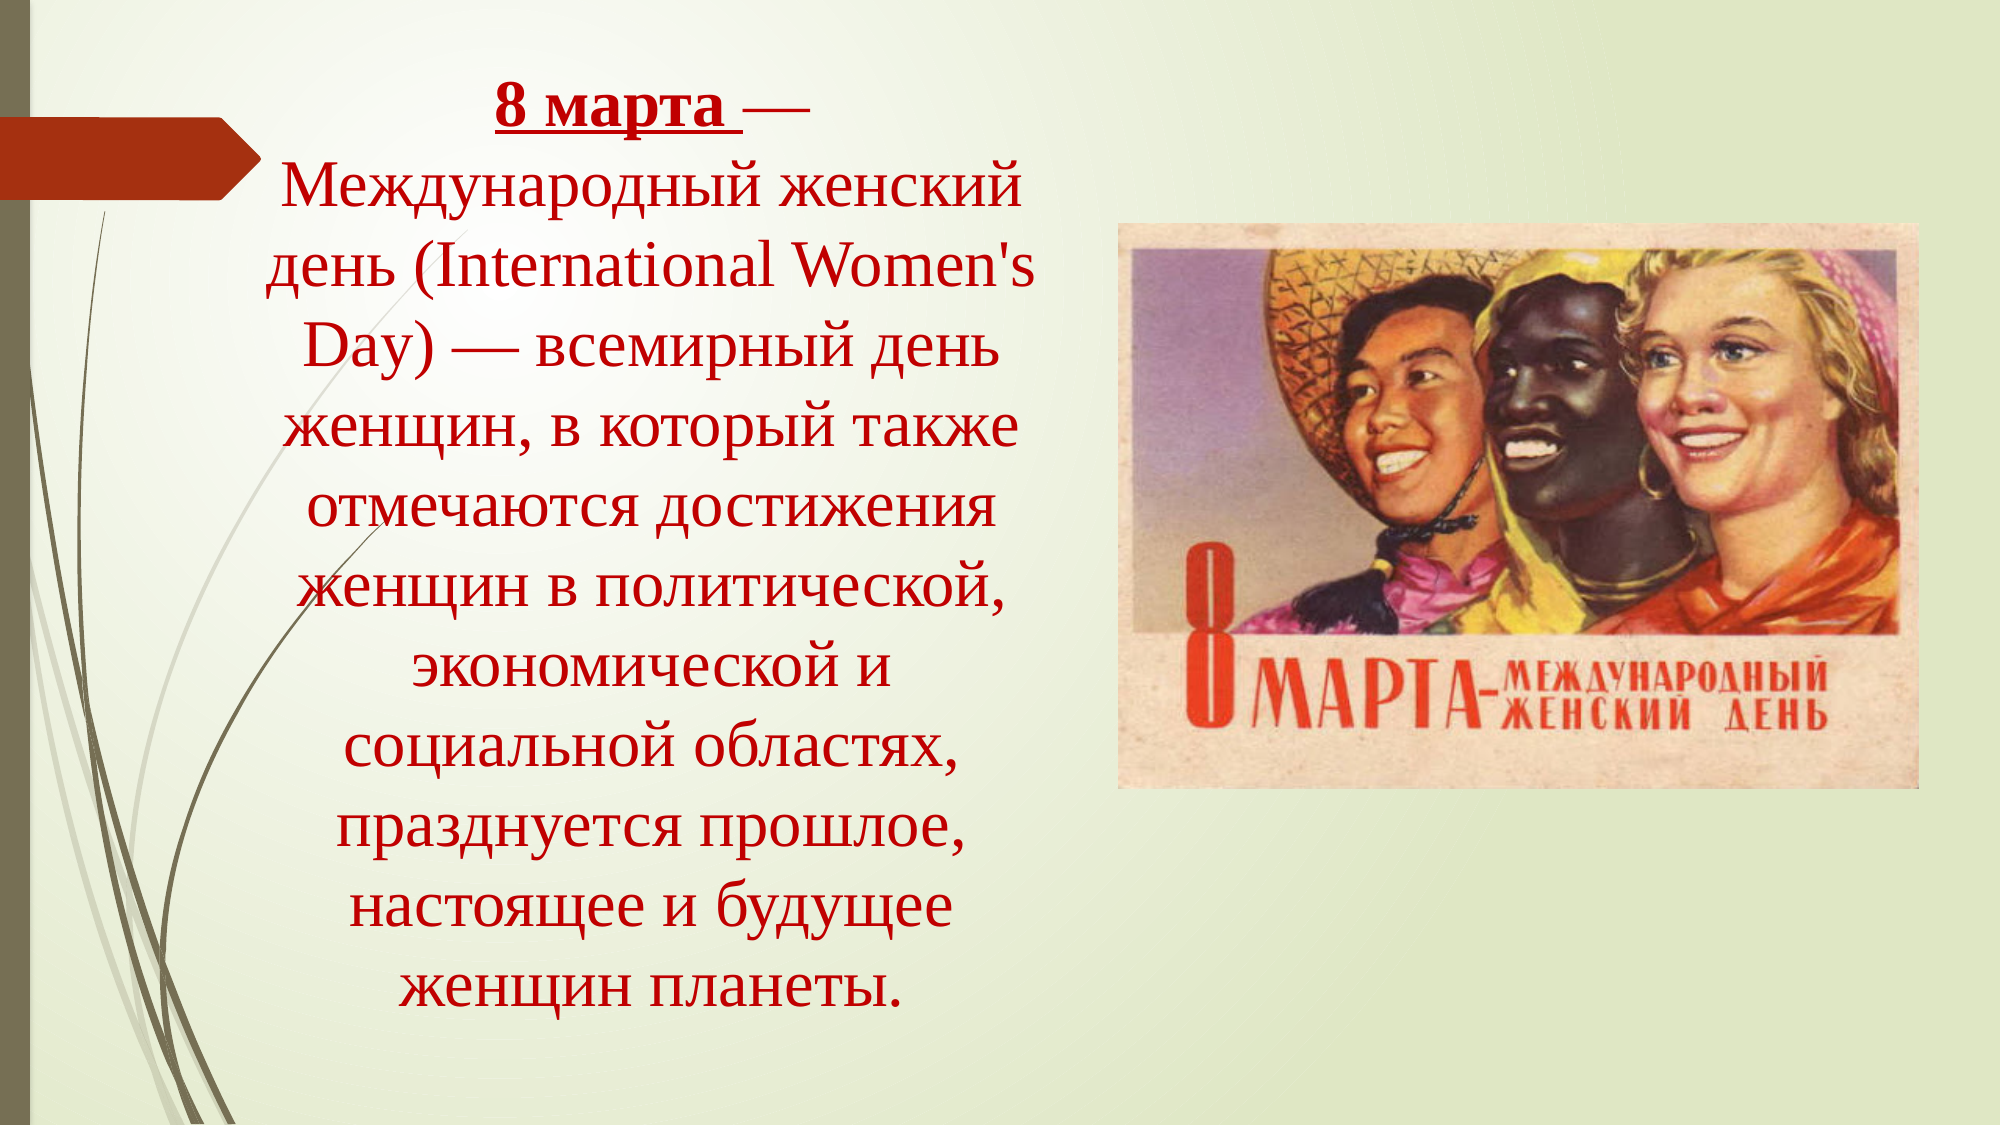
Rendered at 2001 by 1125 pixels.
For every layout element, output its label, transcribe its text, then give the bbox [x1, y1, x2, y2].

text_box 8 марта — Международный женский день (International Women's Day) — всемирный день женщин, в который также отмечаются достижения женщин в политической, экономической и социальной областях, празднуется прошлое, настоящее и будущее женщин планеты. [238, 52, 1066, 1027]
picture [1117, 222, 1919, 789]
